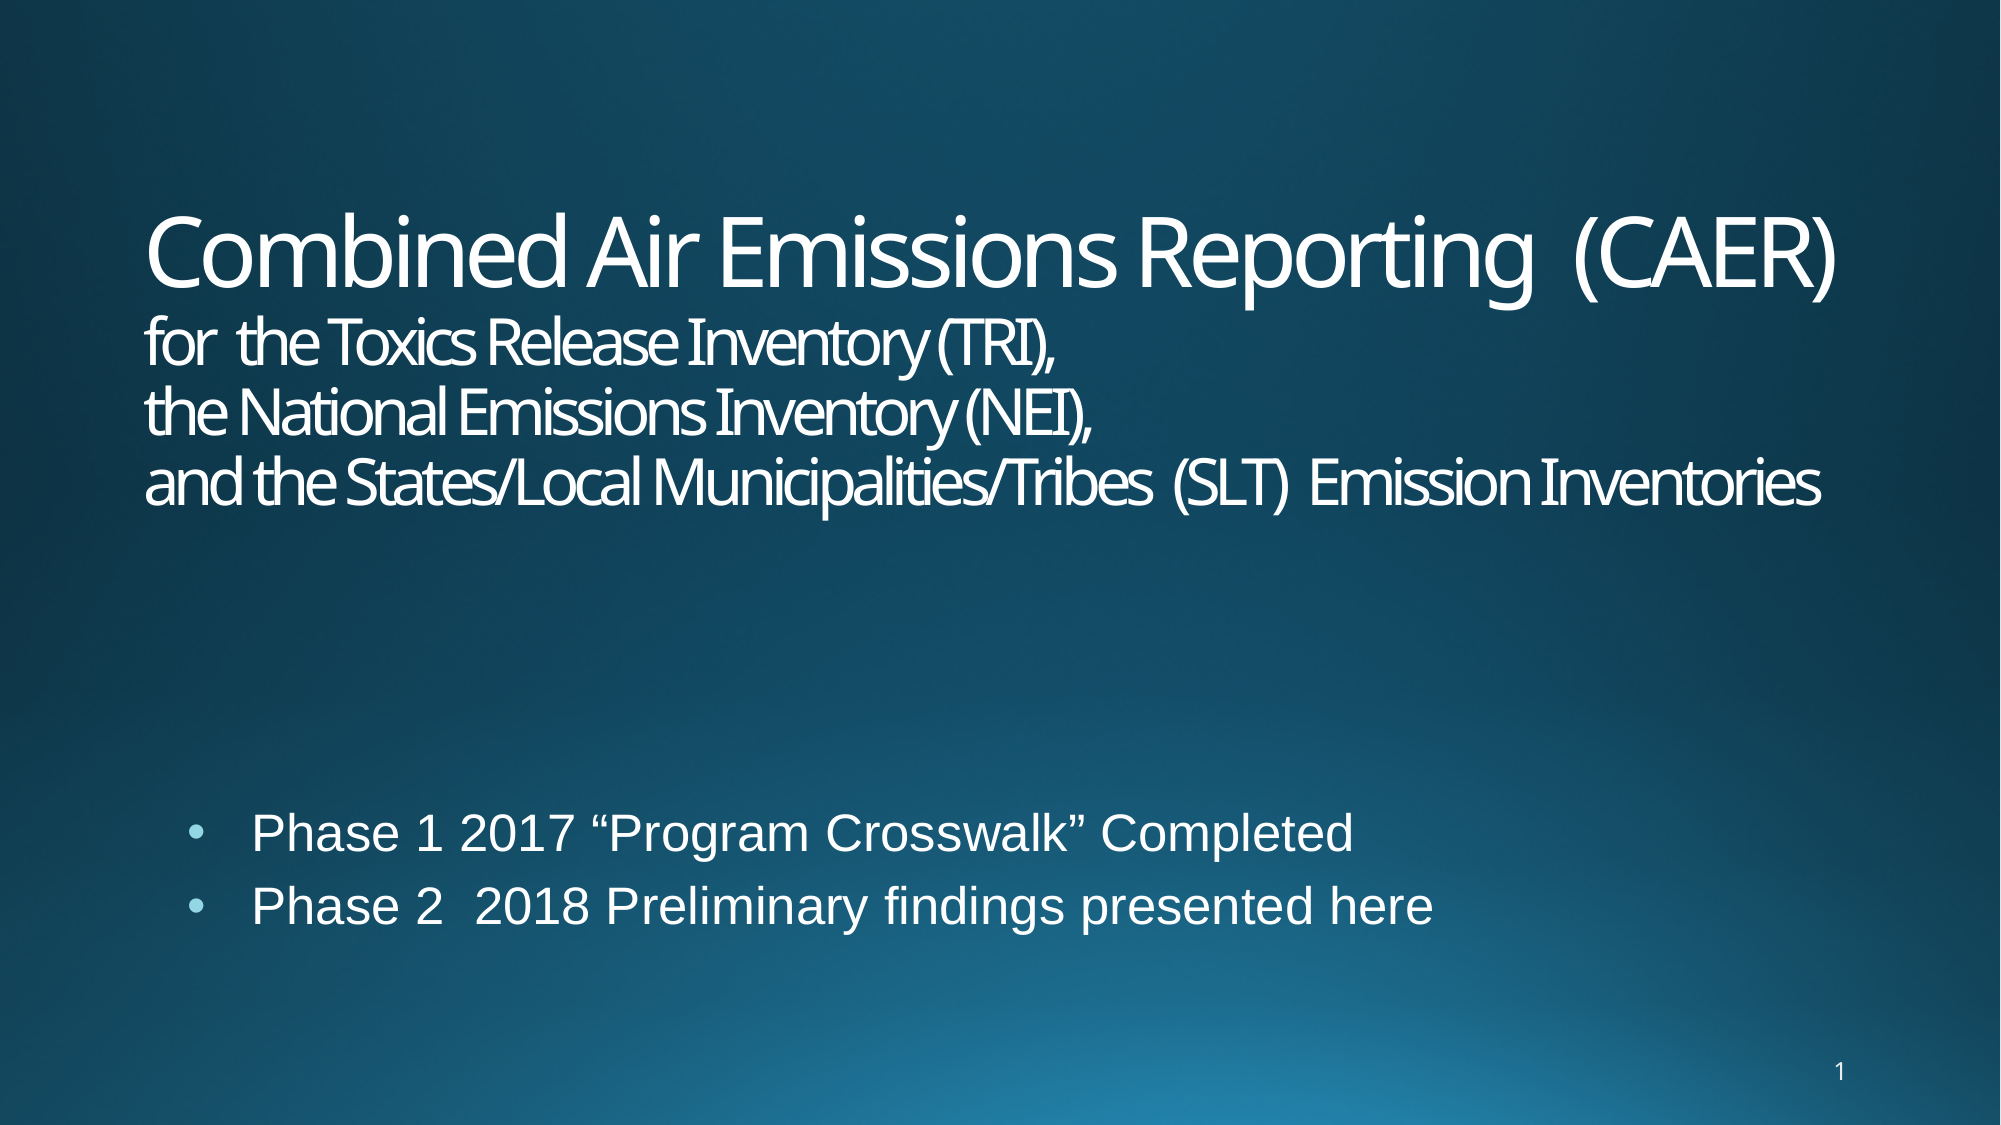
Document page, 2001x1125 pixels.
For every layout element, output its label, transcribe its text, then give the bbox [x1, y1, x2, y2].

slide_number 1 [1412, 1042, 1863, 1103]
title Combined Air Emissions Reporting (CAER) for the Toxics Release Inventory (TRI), the National Emissions Inventory (NEI), and the States/Local Municipalities/Tribes (SLT) Emission Inventories [128, 195, 1863, 689]
subtitle Phase 1 2017 “Program Crosswalk” Completed Phase 2 2018 Preliminary findings presented here [172, 716, 1827, 944]
picture [0, 0, 2001, 1125]
